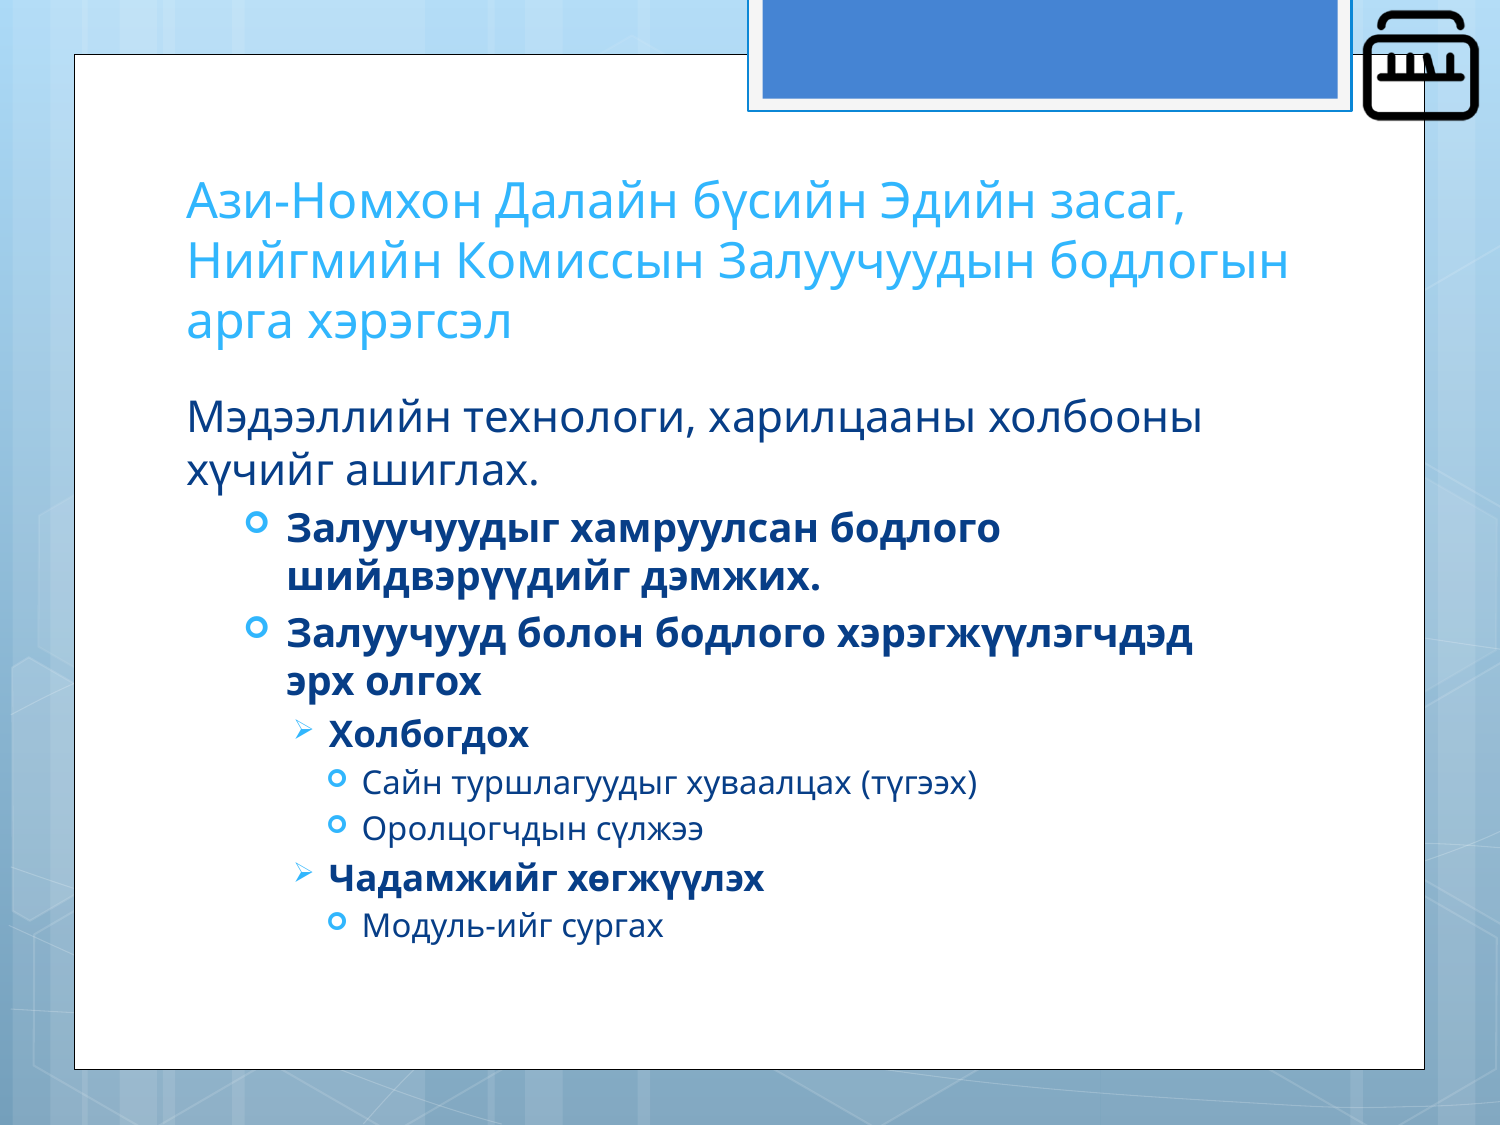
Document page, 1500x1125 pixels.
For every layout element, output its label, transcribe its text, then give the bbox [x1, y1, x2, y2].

picture [1346, 6, 1495, 124]
list Мэдээллийн технологи, харилцааны холбооны хүчийг ашиглах. Залуучуудыг хамруулсан бодлого шийдвэрүүдийг дэмжих. Залуучууд болон бодлого хэрэгжүүлэгчдэд эрх олгох Холбогдох Сайн туршлагуудыг хуваалцах (түгээх) Оролцогчдын сүлжээ Чадамжийг хөгжүүлэх Модуль-ийг сургах [171, 381, 1283, 957]
title Ази-Номхон Далайн бүсийн Эдийн засаг, Нийгмийн Комиссын Залуучуудын бодлогын арга хэрэгсэл [171, 168, 1324, 357]
